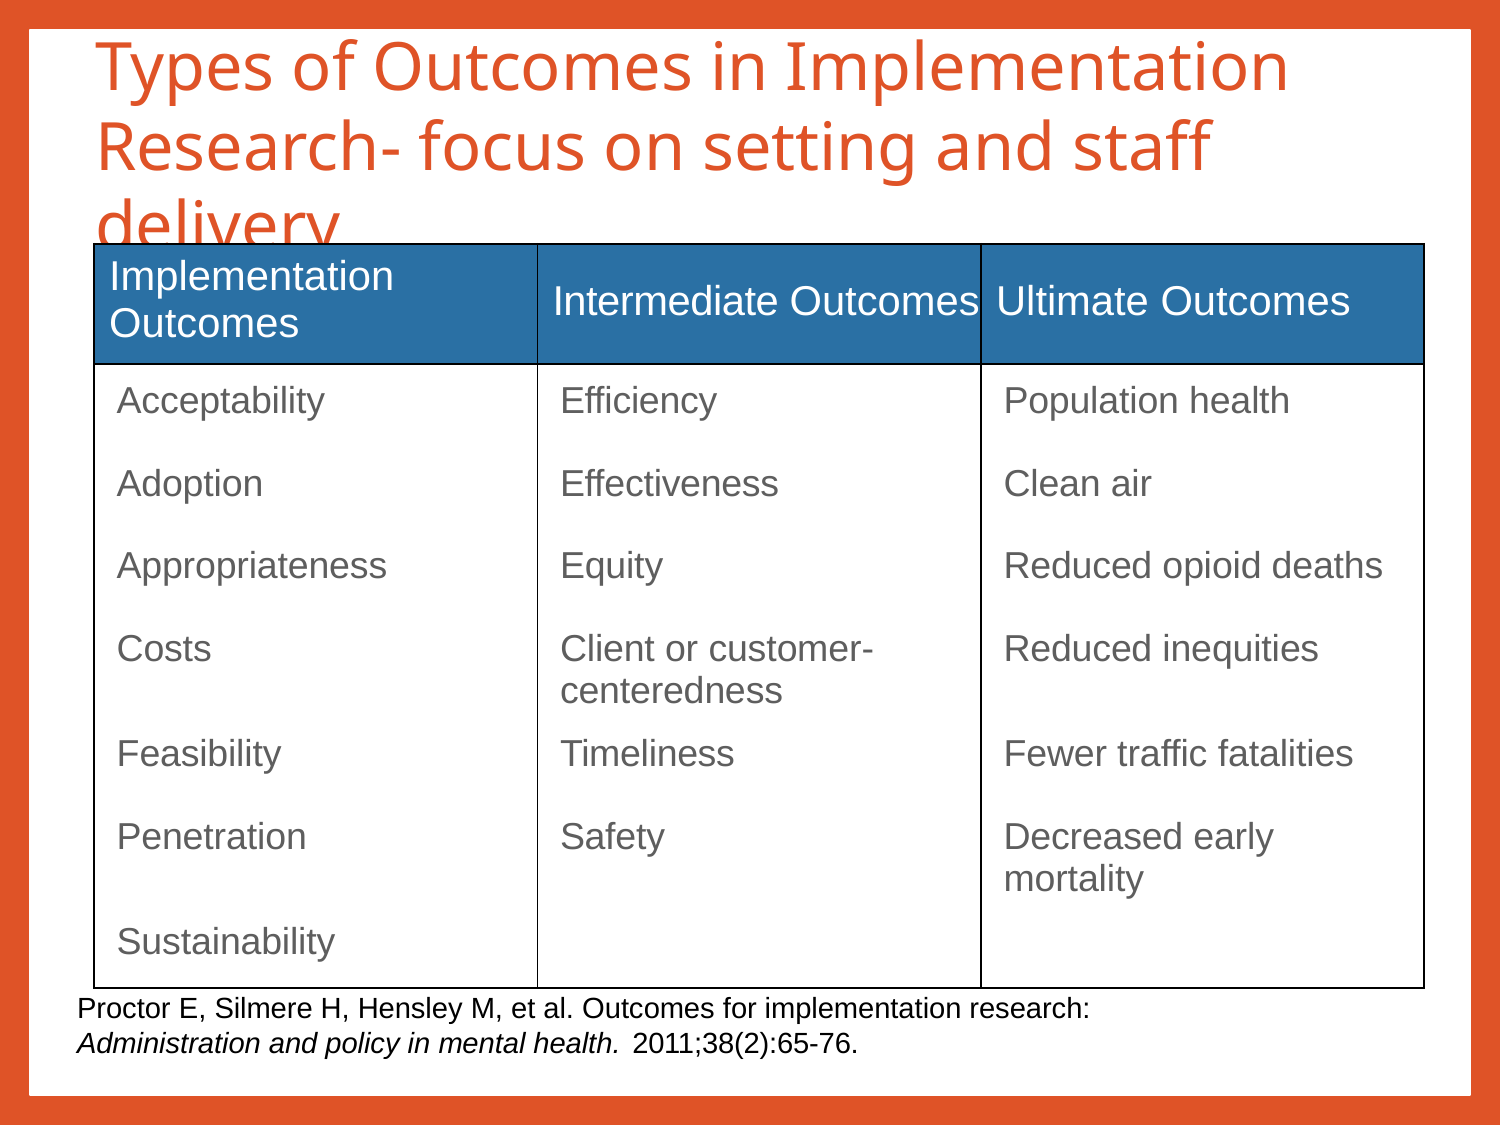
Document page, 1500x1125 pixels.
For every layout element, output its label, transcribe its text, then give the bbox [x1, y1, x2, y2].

table_cell Sustainability [95, 905, 537, 987]
text_box Proctor E, Silmere H, Hensley M, et al. Outcomes for implementation research: Administration and policy in mental health. 2011;38(2):65-76. [74, 987, 1283, 1060]
table_cell Feasibility [95, 718, 537, 800]
table_cell Effectiveness [538, 447, 980, 530]
table_header Intermediate Outcomes [538, 245, 980, 363]
table_cell Timeliness [538, 718, 980, 800]
table_cell [982, 905, 1423, 987]
table_cell Safety [538, 800, 980, 905]
table_cell Reduced opioid deaths [982, 530, 1423, 612]
table_cell Efficiency [538, 365, 980, 447]
table_cell Acceptability [95, 365, 537, 447]
table_cell Appropriateness [95, 530, 537, 612]
table_cell [538, 905, 980, 987]
table_cell Client or customer-centeredness [538, 612, 980, 718]
table_cell Penetration [95, 800, 537, 905]
table_header Ultimate Outcomes [982, 245, 1423, 363]
table_cell Reduced inequities [982, 612, 1423, 718]
table_cell Population health [982, 365, 1423, 447]
table_header Implementation Outcomes [95, 245, 537, 363]
table_cell Clean air [982, 447, 1423, 530]
table_cell Costs [95, 612, 537, 718]
table_cell Adoption [95, 447, 537, 530]
table_cell Equity [538, 530, 980, 612]
table_cell Decreased early mortality [982, 800, 1423, 905]
title Types of Outcomes in Implementation Research- focus on setting and staff delivery [92, 21, 1413, 264]
table_cell Fewer traffic fatalities [982, 718, 1423, 800]
